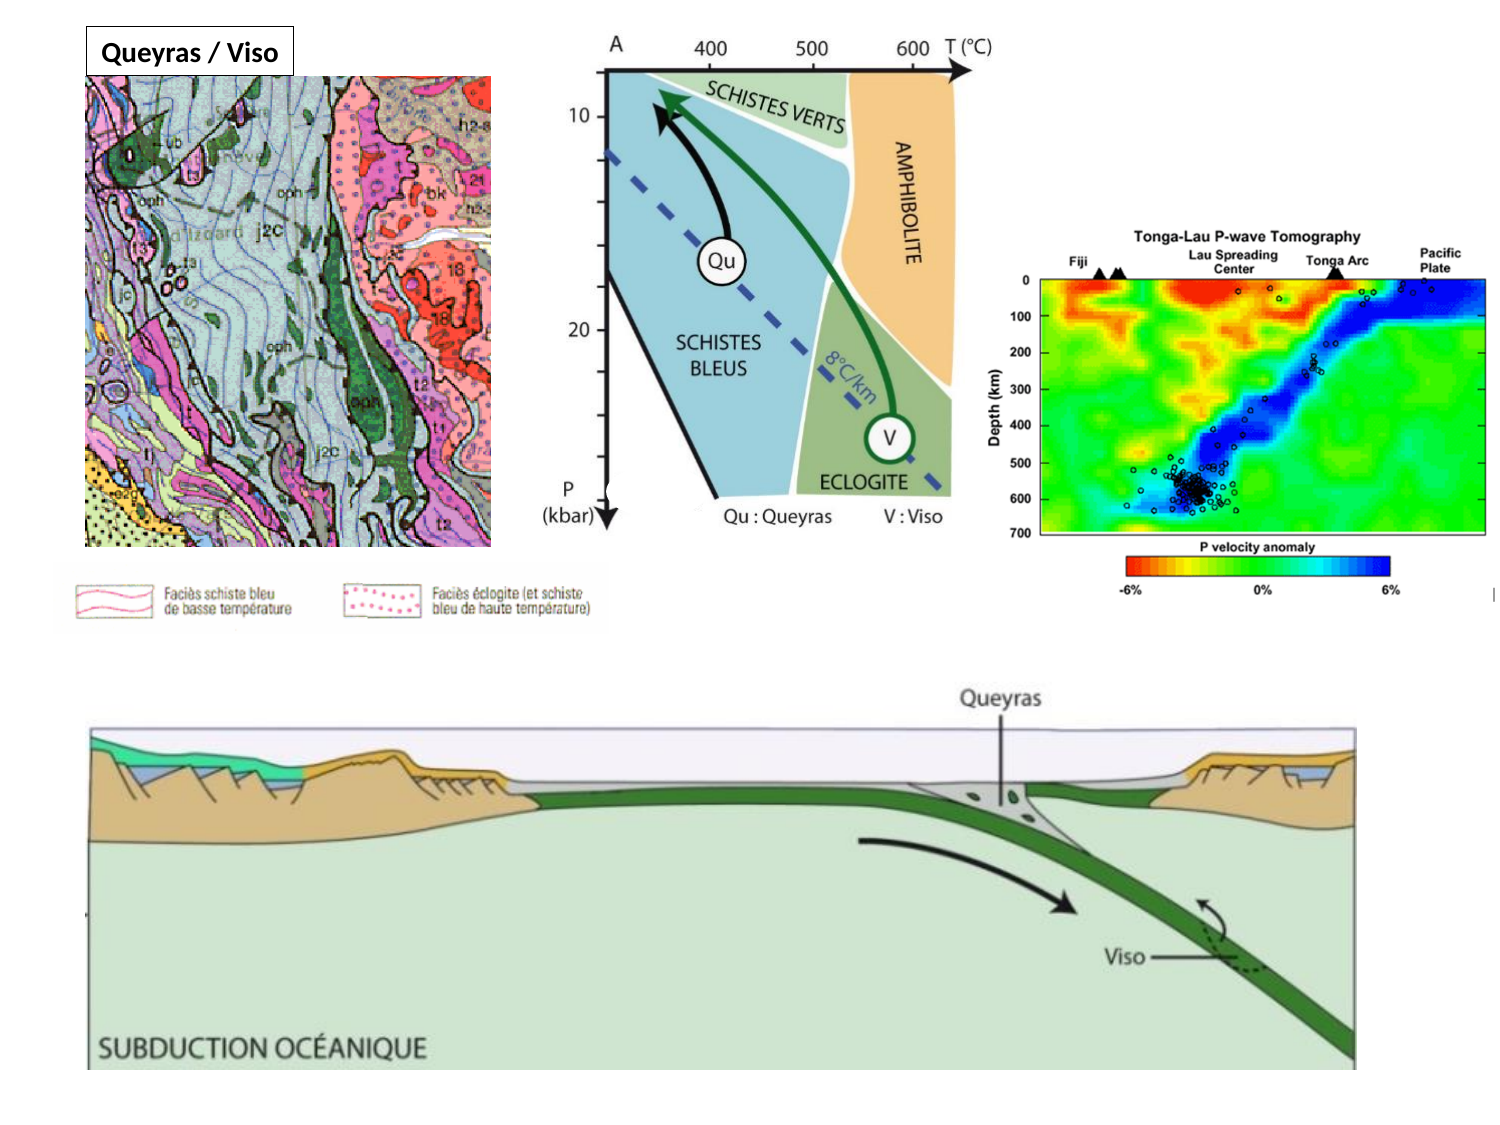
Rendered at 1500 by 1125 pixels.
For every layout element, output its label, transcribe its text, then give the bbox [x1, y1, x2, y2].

picture [85, 658, 1358, 1070]
picture [534, 14, 1500, 619]
picture [52, 562, 609, 634]
picture [85, 76, 491, 547]
text_box Queyras / Viso [86, 26, 294, 75]
